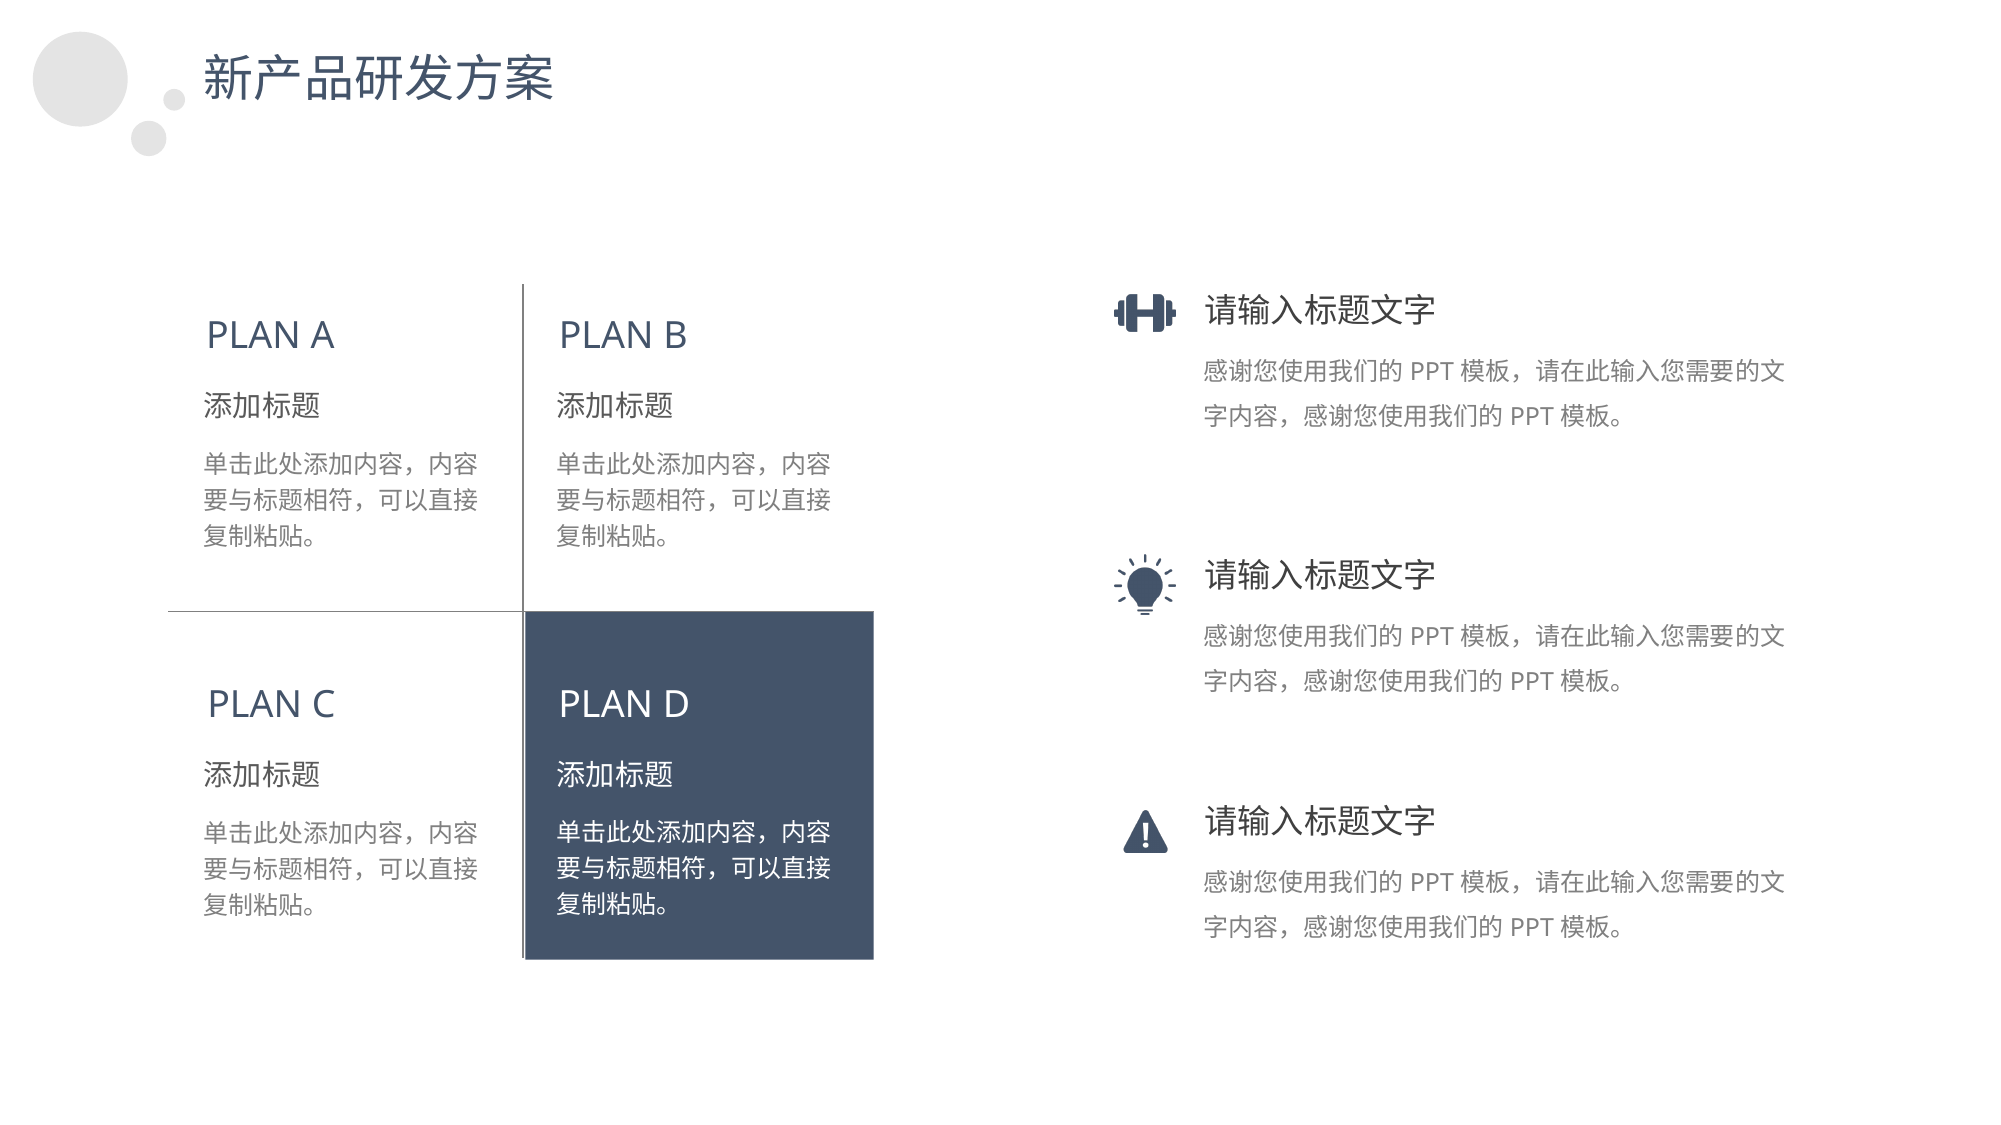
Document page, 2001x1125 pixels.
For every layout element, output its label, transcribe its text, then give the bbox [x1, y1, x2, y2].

text_box PLAN A [191, 303, 350, 364]
text_box PLAN D [543, 672, 706, 733]
text_box [524, 610, 875, 961]
text_box 添加标题 [188, 379, 383, 430]
picture [1123, 810, 1168, 853]
text_box PLAN B [544, 303, 704, 364]
text_box 单击此处添加内容，内容要与标题相符，可以直接复制粘贴。 [541, 803, 852, 927]
text_box 新产品研发方案 [189, 38, 569, 114]
text_box 单击此处添加内容，内容要与标题相符，可以直接复制粘贴。 [188, 435, 499, 558]
text_box 请输入标题文字 [1189, 546, 1452, 602]
text_box 感谢您使用我们的PPT模板，请在此输入您需要的文字内容，感谢您使用我们的PPT模板。 [1189, 844, 1811, 949]
text_box 感谢您使用我们的PPT模板，请在此输入您需要的文字内容，感谢您使用我们的PPT模板。 [1189, 597, 1811, 703]
text_box 请输入标题文字 [1189, 281, 1452, 337]
text_box PLAN C [192, 672, 351, 733]
text_box 添加标题 [541, 379, 736, 430]
text_box 单击此处添加内容，内容要与标题相符，可以直接复制粘贴。 [188, 804, 499, 927]
text_box 添加标题 [188, 748, 383, 799]
text_box 请输入标题文字 [1189, 793, 1452, 848]
picture [1114, 294, 1176, 332]
text_box 单击此处添加内容，内容要与标题相符，可以直接复制粘贴。 [541, 435, 852, 558]
picture [1114, 554, 1176, 615]
text_box 添加标题 [541, 748, 736, 799]
text_box 感谢您使用我们的PPT模板，请在此输入您需要的文字内容，感谢您使用我们的PPT模板。 [1189, 333, 1811, 438]
